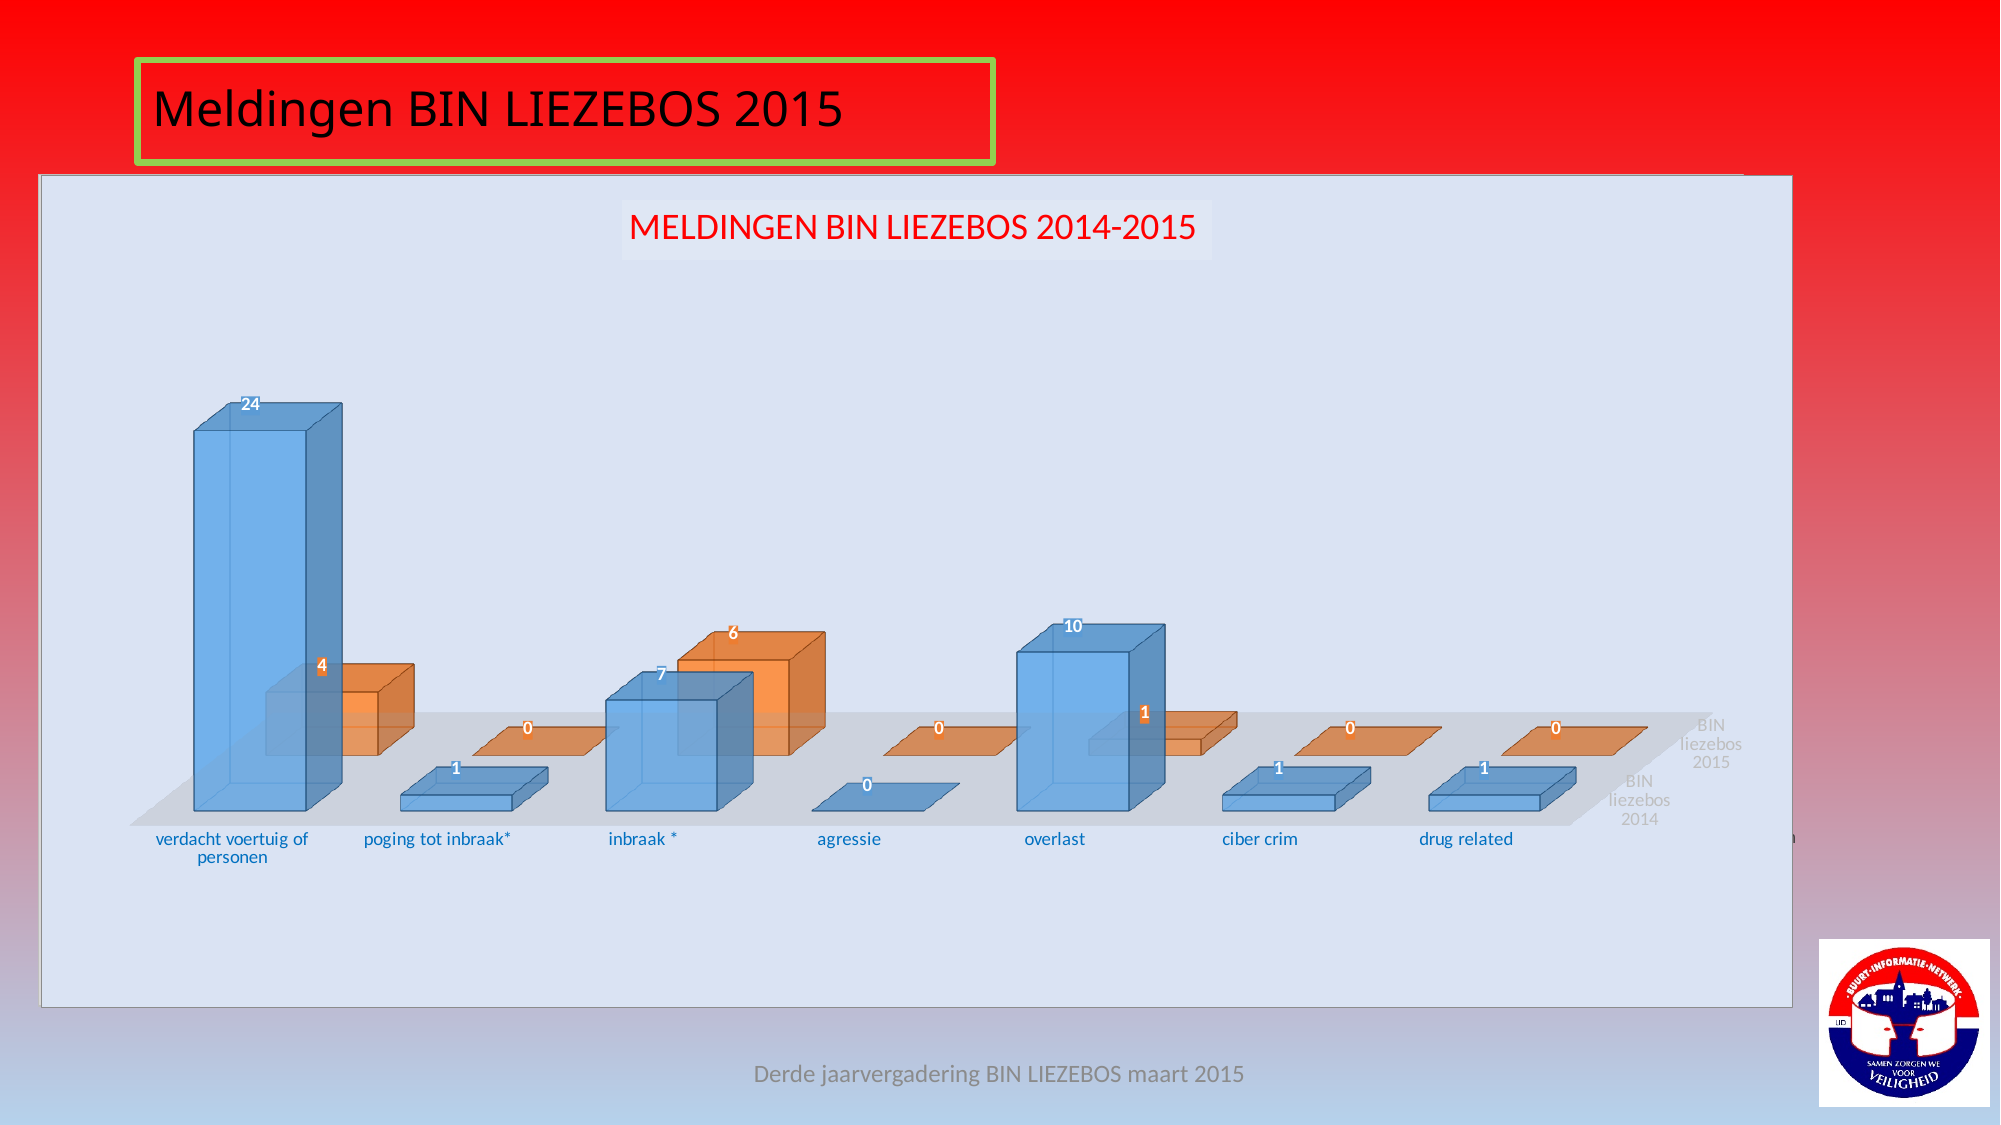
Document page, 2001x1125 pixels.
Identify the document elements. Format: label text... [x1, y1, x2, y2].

chart [37, 173, 1796, 1009]
footer Derde jaarvergadering BIN LIEZEBOS maart 2015 [662, 1042, 1338, 1103]
text_box Meldingen BIN LIEZEBOS 2015 [137, 59, 993, 163]
picture [1819, 939, 1990, 1107]
